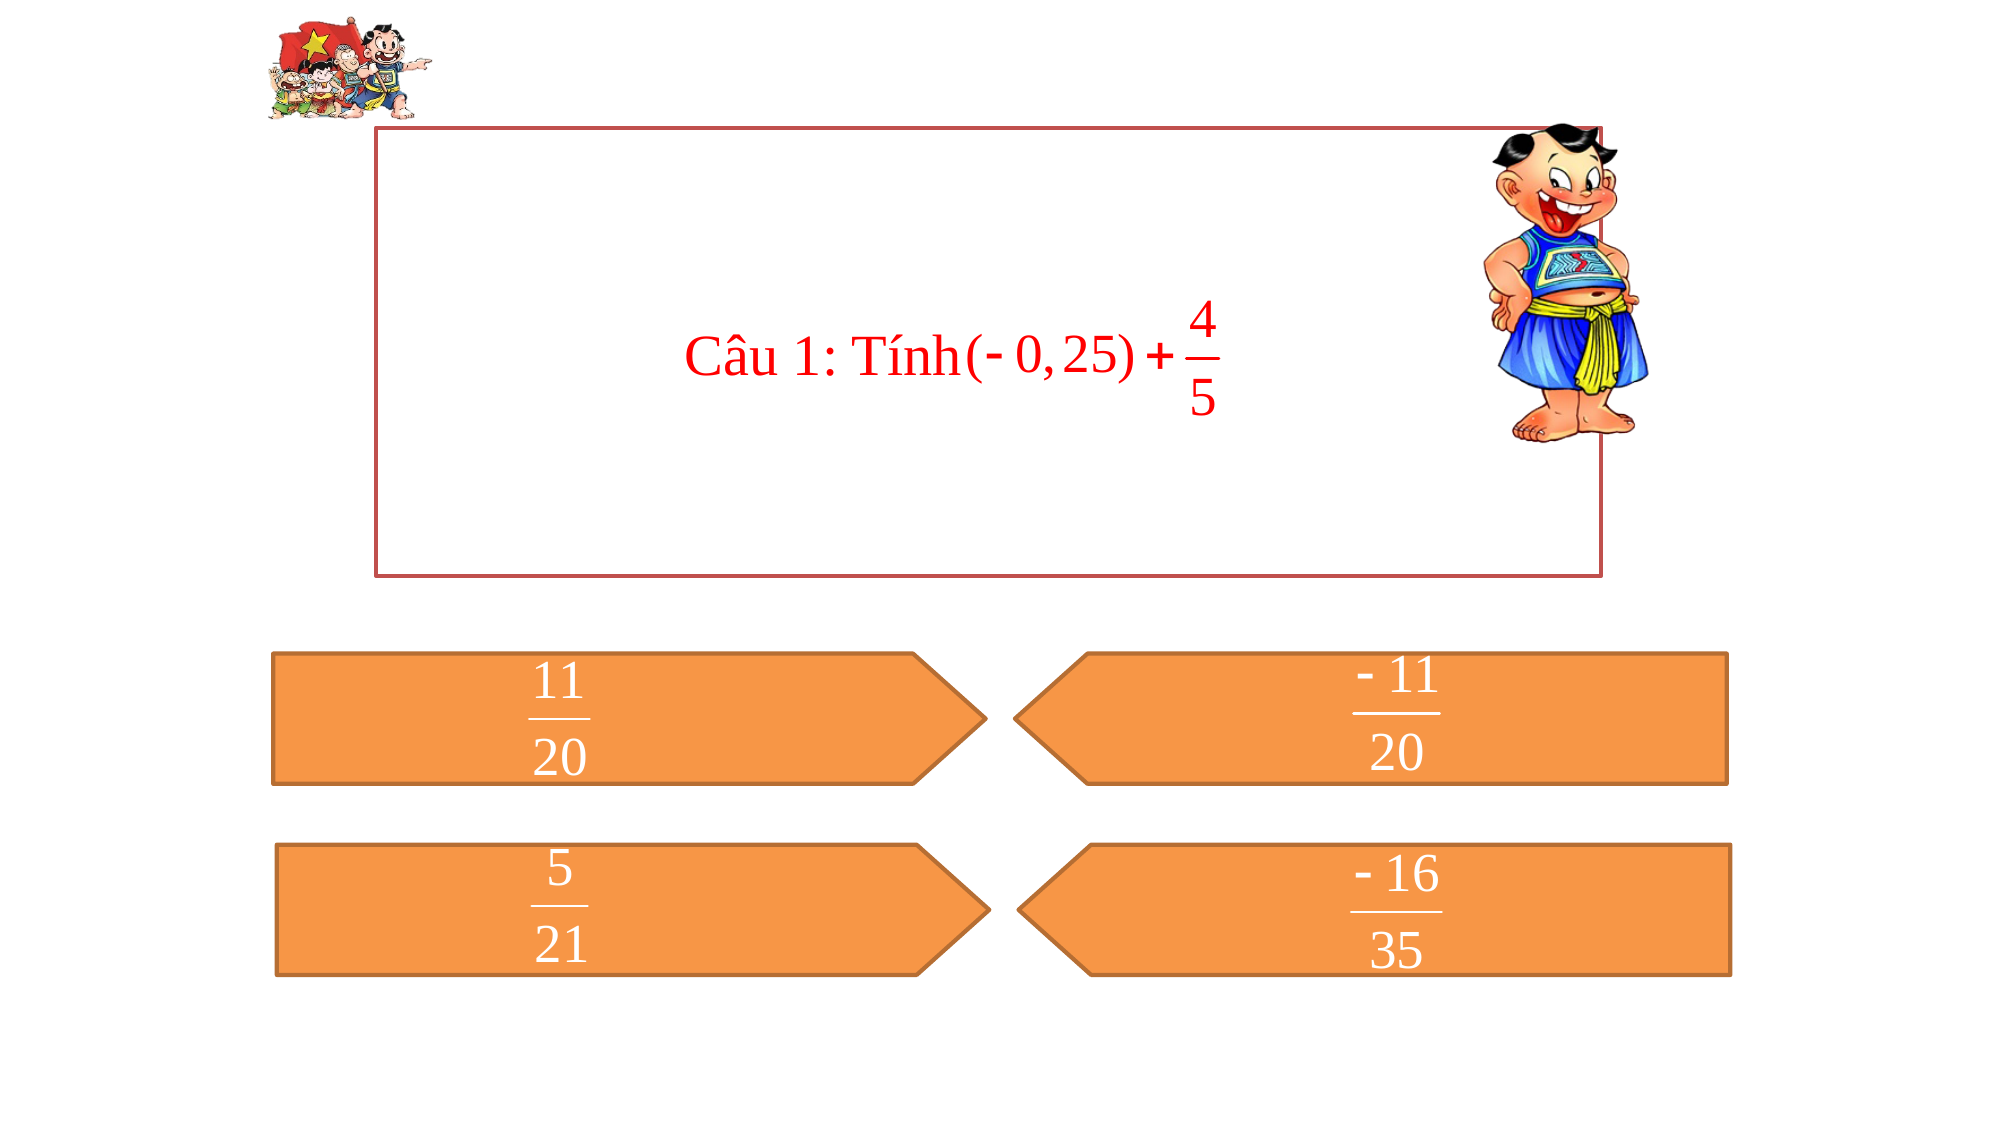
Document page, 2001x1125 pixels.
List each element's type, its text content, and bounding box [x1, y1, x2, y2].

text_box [1341, 838, 1453, 982]
text_box [1456, 842, 1733, 978]
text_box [1343, 640, 1451, 783]
picture [1419, 102, 1703, 457]
text_box [274, 842, 518, 978]
text_box [605, 842, 992, 978]
text_box [1016, 842, 1336, 978]
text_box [522, 832, 601, 976]
text_box [608, 651, 988, 786]
text_box [1454, 651, 1729, 786]
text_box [519, 645, 603, 789]
text_box Câu 1: Tính [374, 126, 1603, 578]
text_box [271, 651, 514, 786]
picture [250, 0, 438, 124]
text_box [1012, 651, 1339, 786]
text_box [957, 284, 1230, 428]
